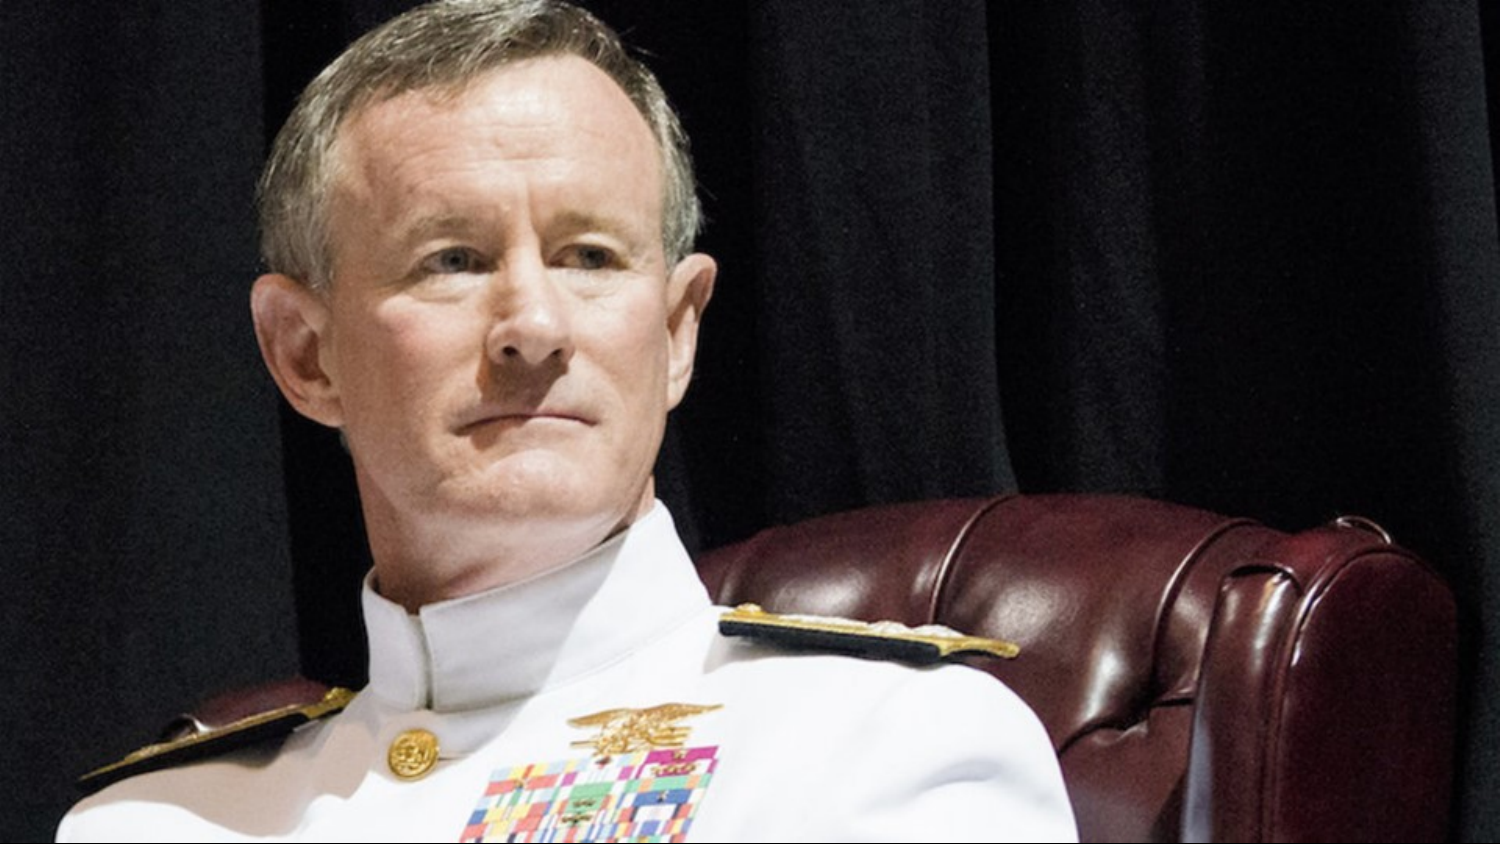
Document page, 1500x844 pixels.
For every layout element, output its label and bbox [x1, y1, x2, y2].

text_box [0, 0, 1500, 844]
